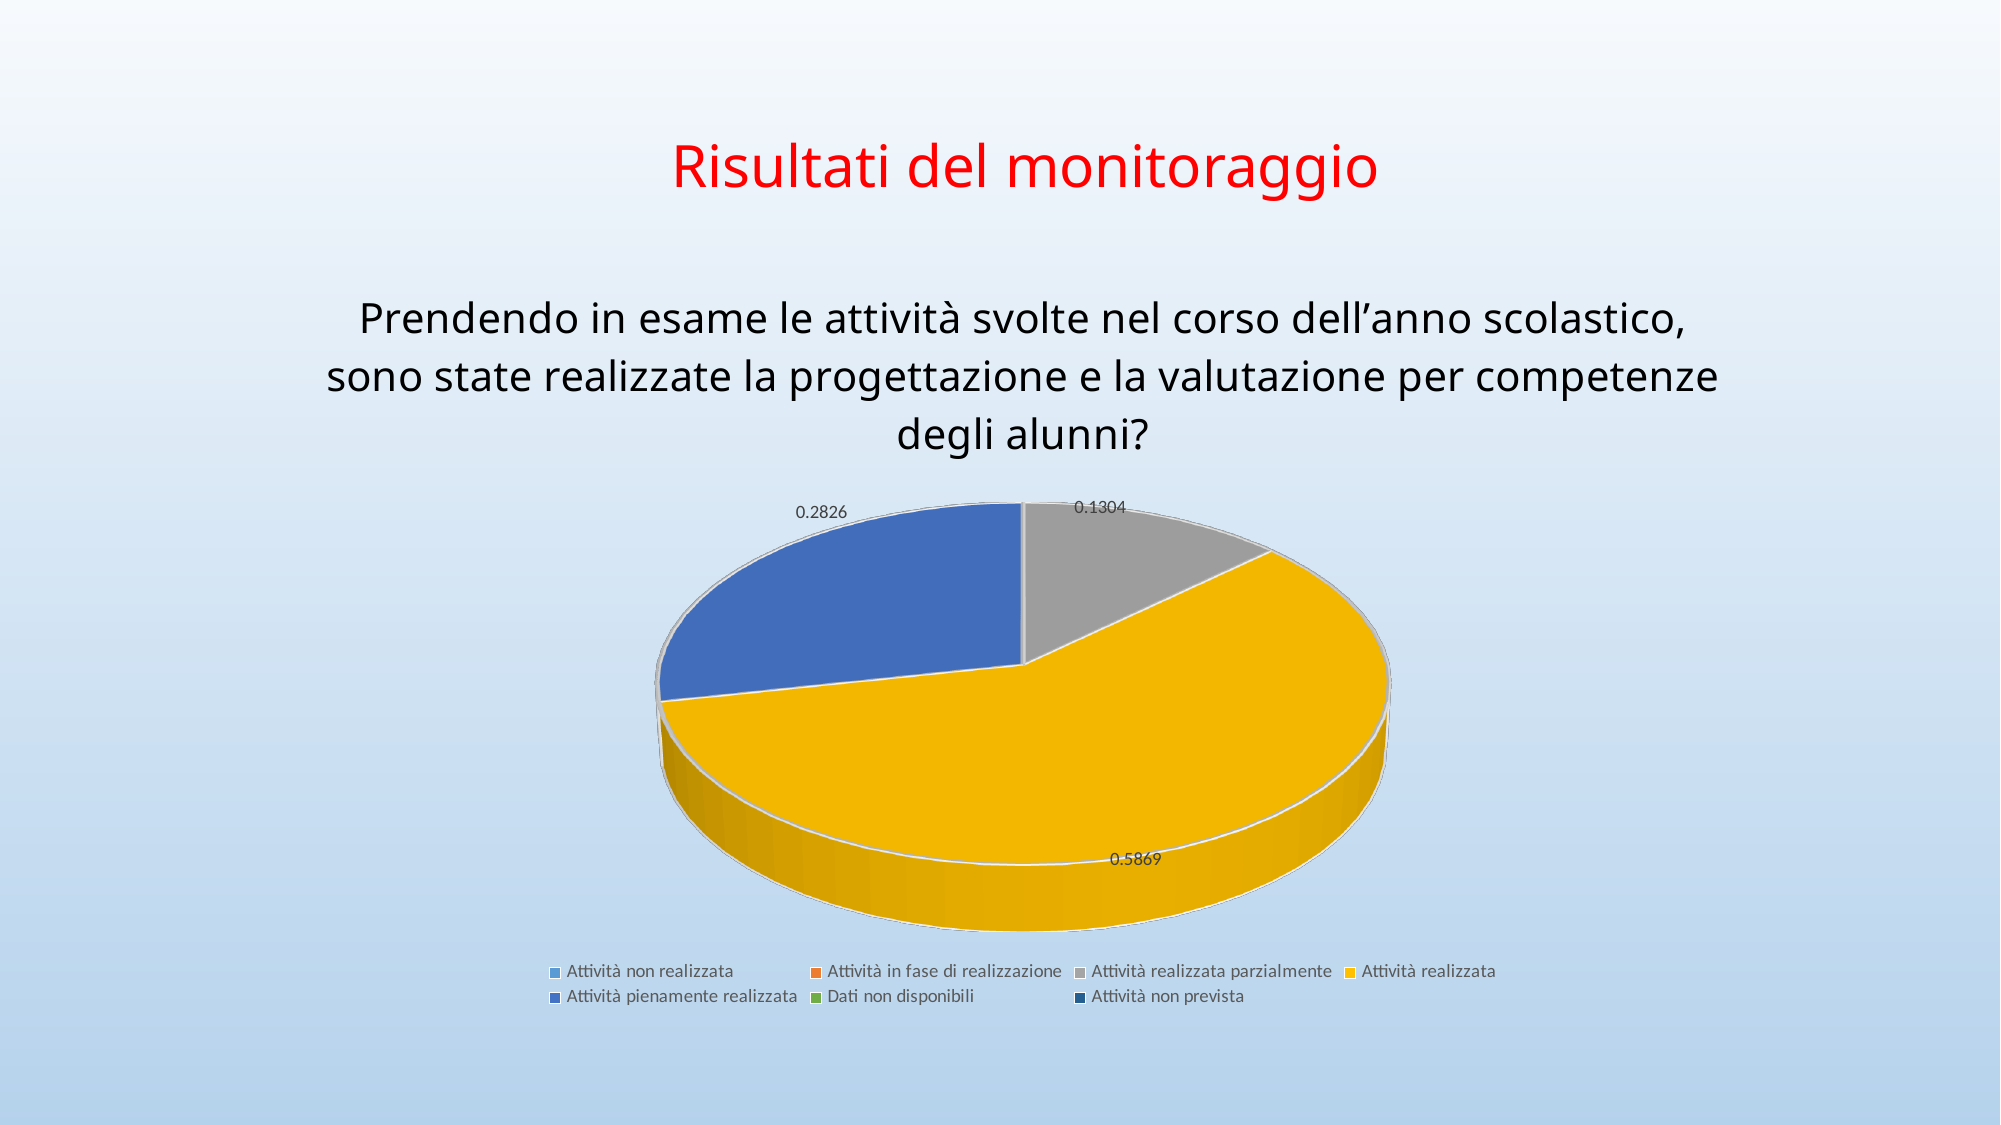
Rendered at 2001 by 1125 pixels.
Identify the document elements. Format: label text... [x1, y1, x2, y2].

title Risultati del monitoraggio [137, 59, 1863, 252]
chart [137, 252, 1909, 1014]
